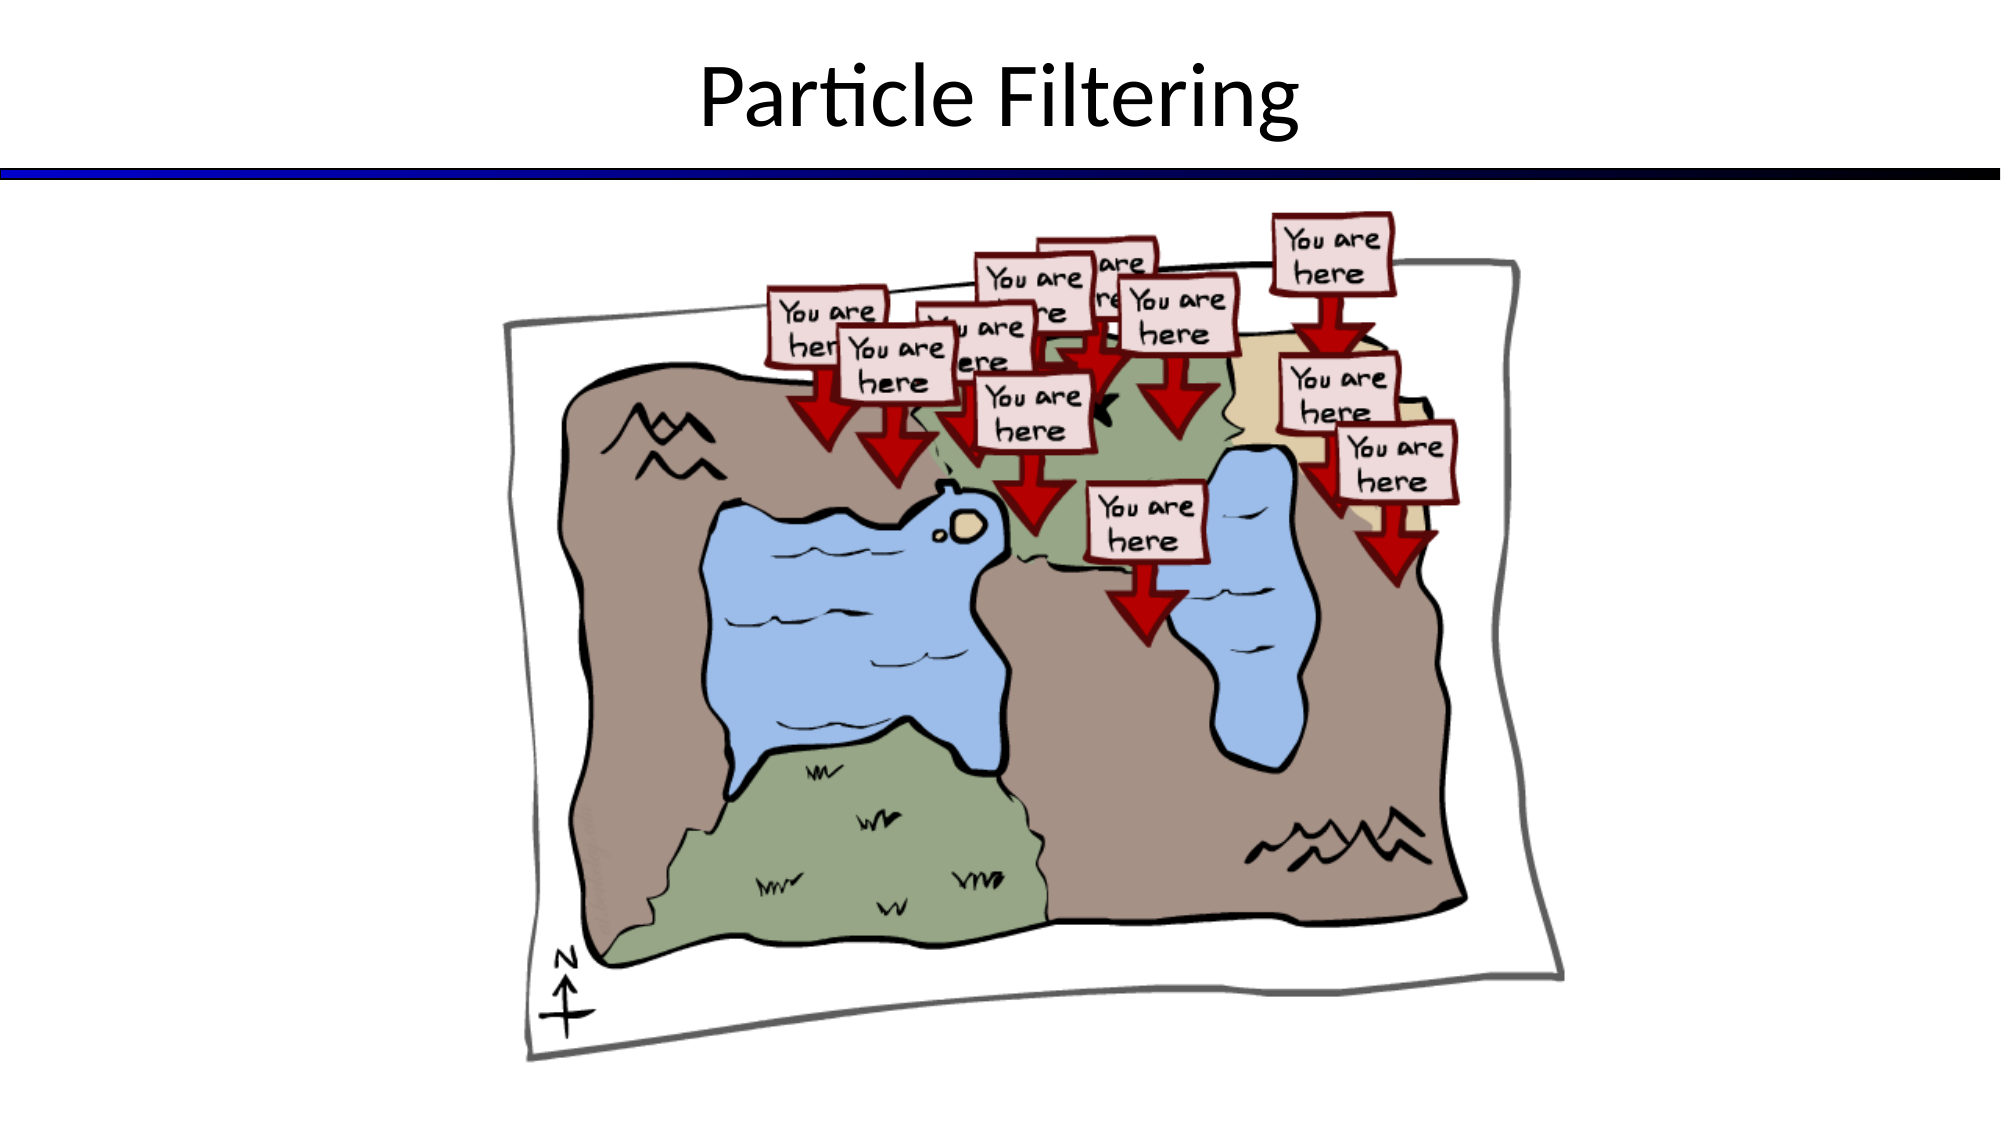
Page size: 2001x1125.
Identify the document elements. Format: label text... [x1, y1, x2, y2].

picture [487, 199, 1582, 1072]
title Particle Filtering [0, 0, 2000, 184]
